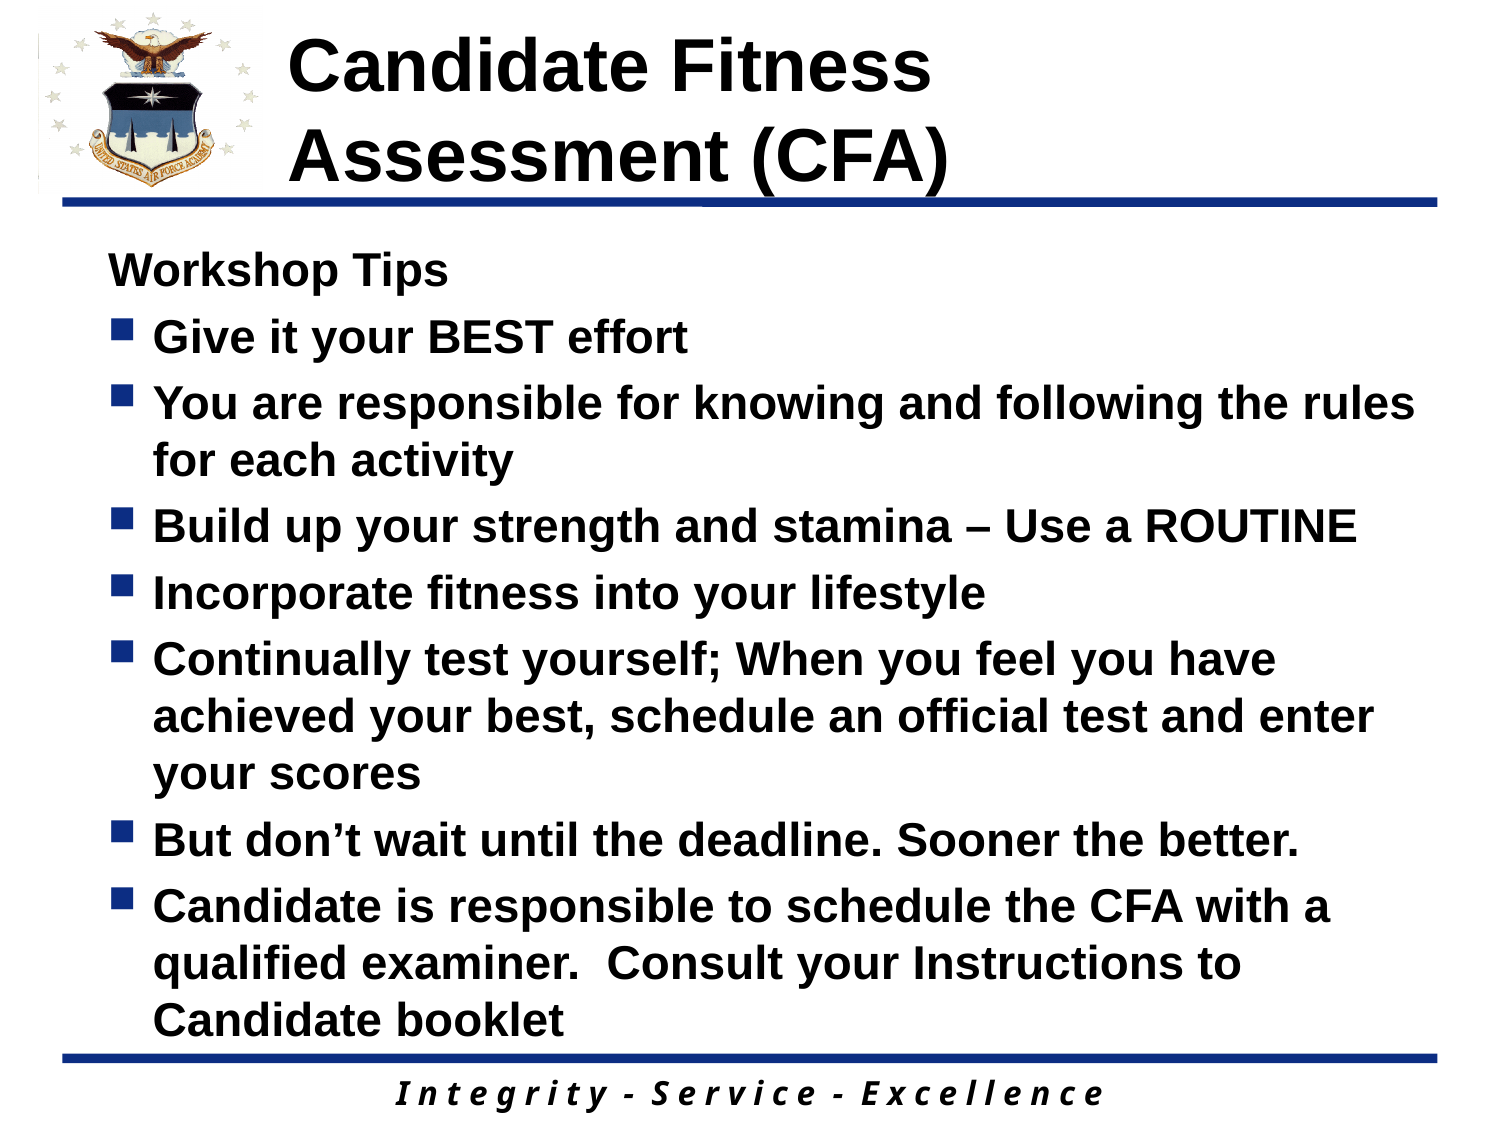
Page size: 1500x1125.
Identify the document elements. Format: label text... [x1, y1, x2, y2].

list Workshop Tips Give it your BEST effort You are responsible for knowing and following the rules for each activity Build up your strength and stamina – Use a ROUTINE Incorporate fitness into your lifestyle Continually test yourself; When you feel you have achieved your best, schedule an official test and enter your scores But don’t wait until the deadline. Sooner the better. Candidate is responsible to schedule the CFA with a qualified examiner. Consult your Instructions to Candidate booklet [92, 231, 1470, 1056]
picture [38, 5, 263, 194]
title Candidate Fitness Assessment (CFA) [272, 12, 1386, 201]
